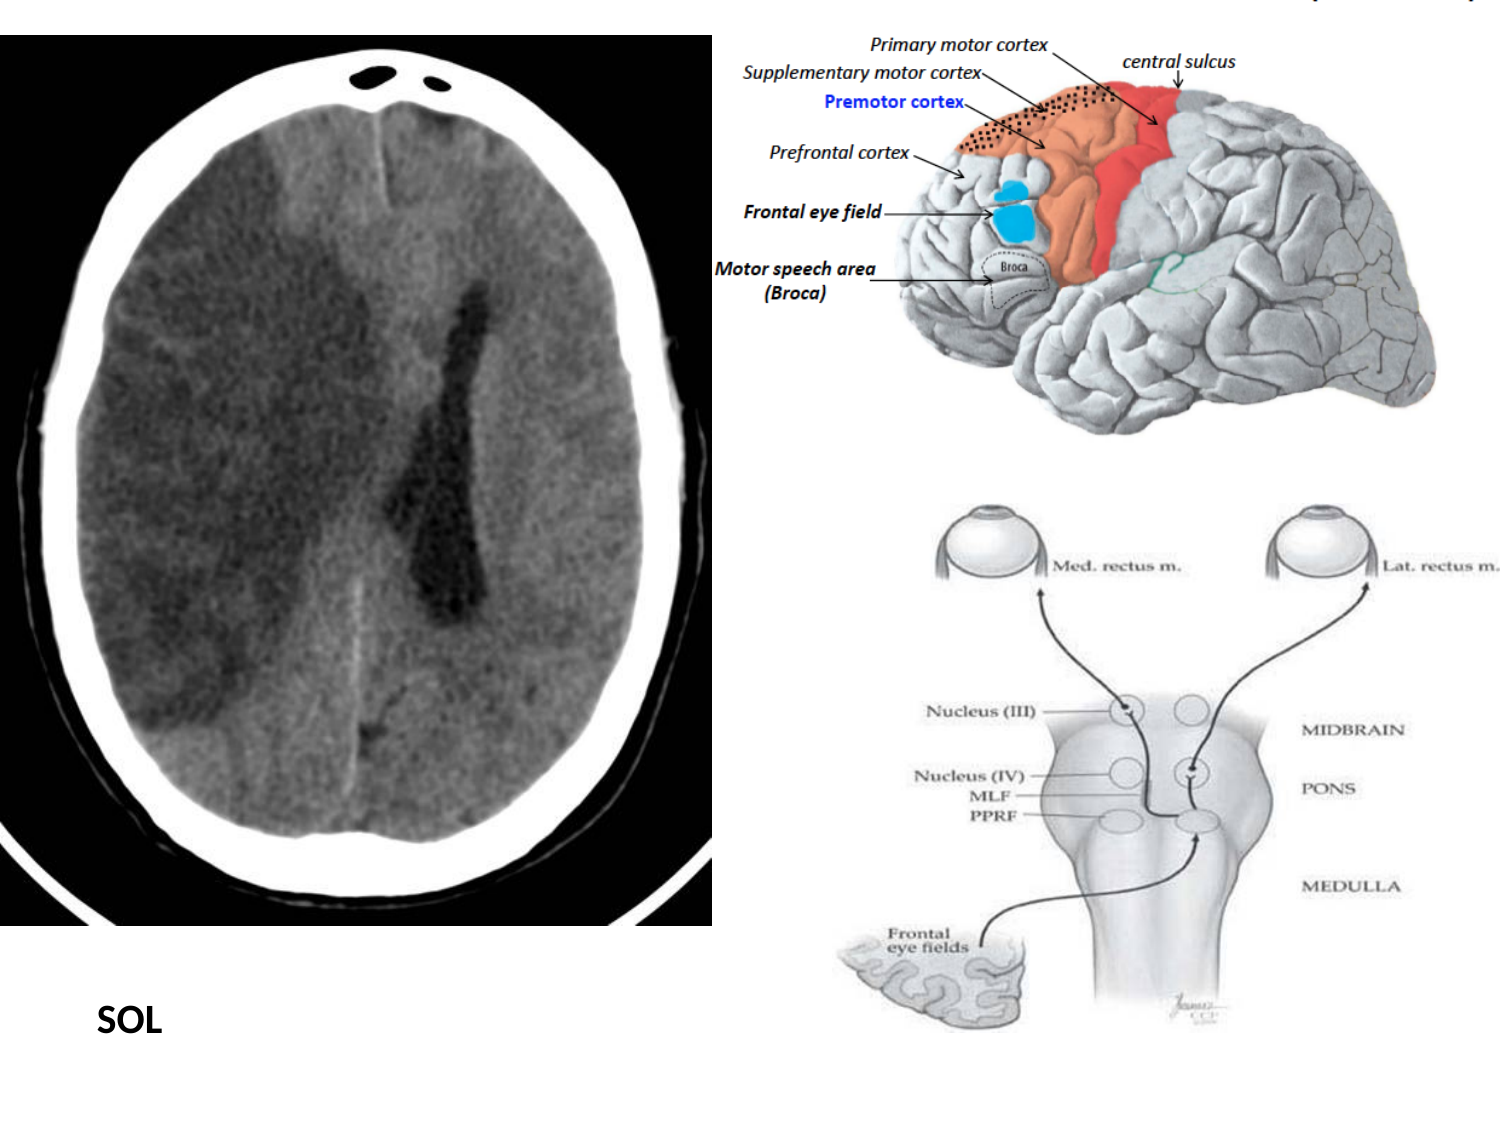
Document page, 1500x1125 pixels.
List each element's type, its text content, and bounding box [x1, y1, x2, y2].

text_box SOL [82, 984, 223, 1050]
picture [0, 0, 1500, 926]
picture [831, 503, 1500, 1033]
